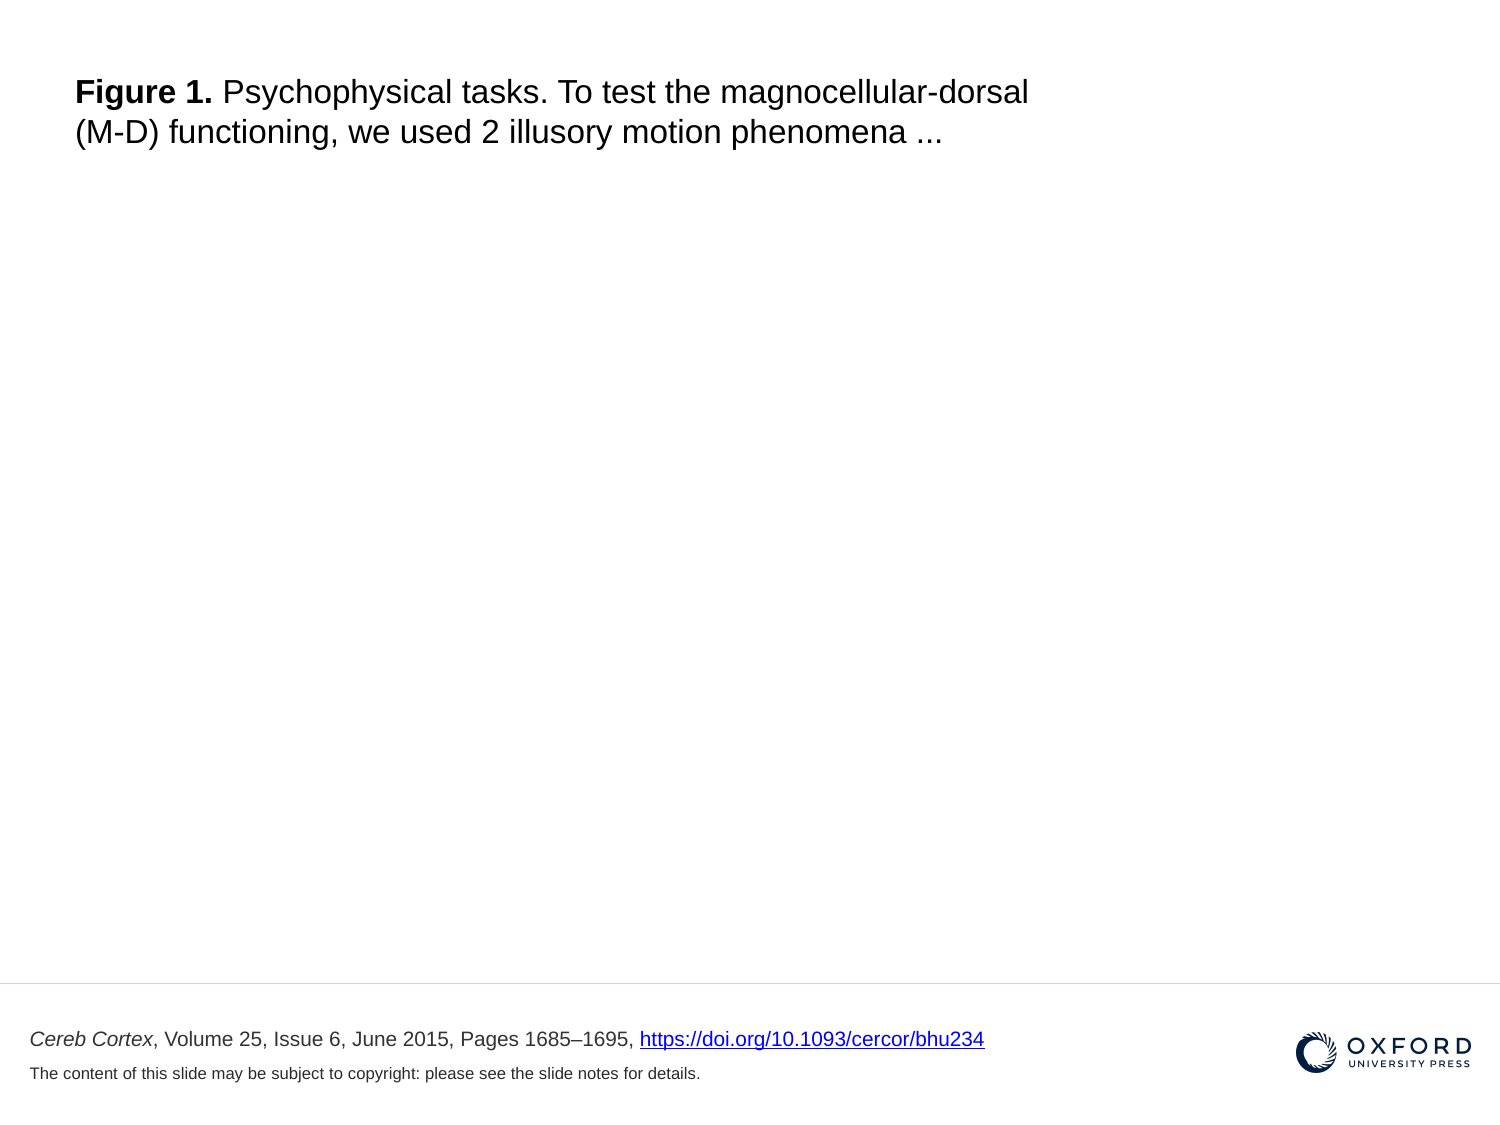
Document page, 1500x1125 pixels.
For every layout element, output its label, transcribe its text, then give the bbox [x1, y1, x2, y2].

footer Cereb Cortex, Volume 25, Issue 6, June 2015, Pages 1685–1695, https://doi.org/10.1093/cercor/bhu234 The content of this slide may be subject to copyright: please see the slide notes for details. [0, 983, 1260, 1125]
picture [1296, 1032, 1471, 1073]
title Figure 1. Psychophysical tasks. To test the magnocellular-dorsal (M-D) functioning, we used 2 illusory motion phenomena ... [75, 69, 1078, 171]
